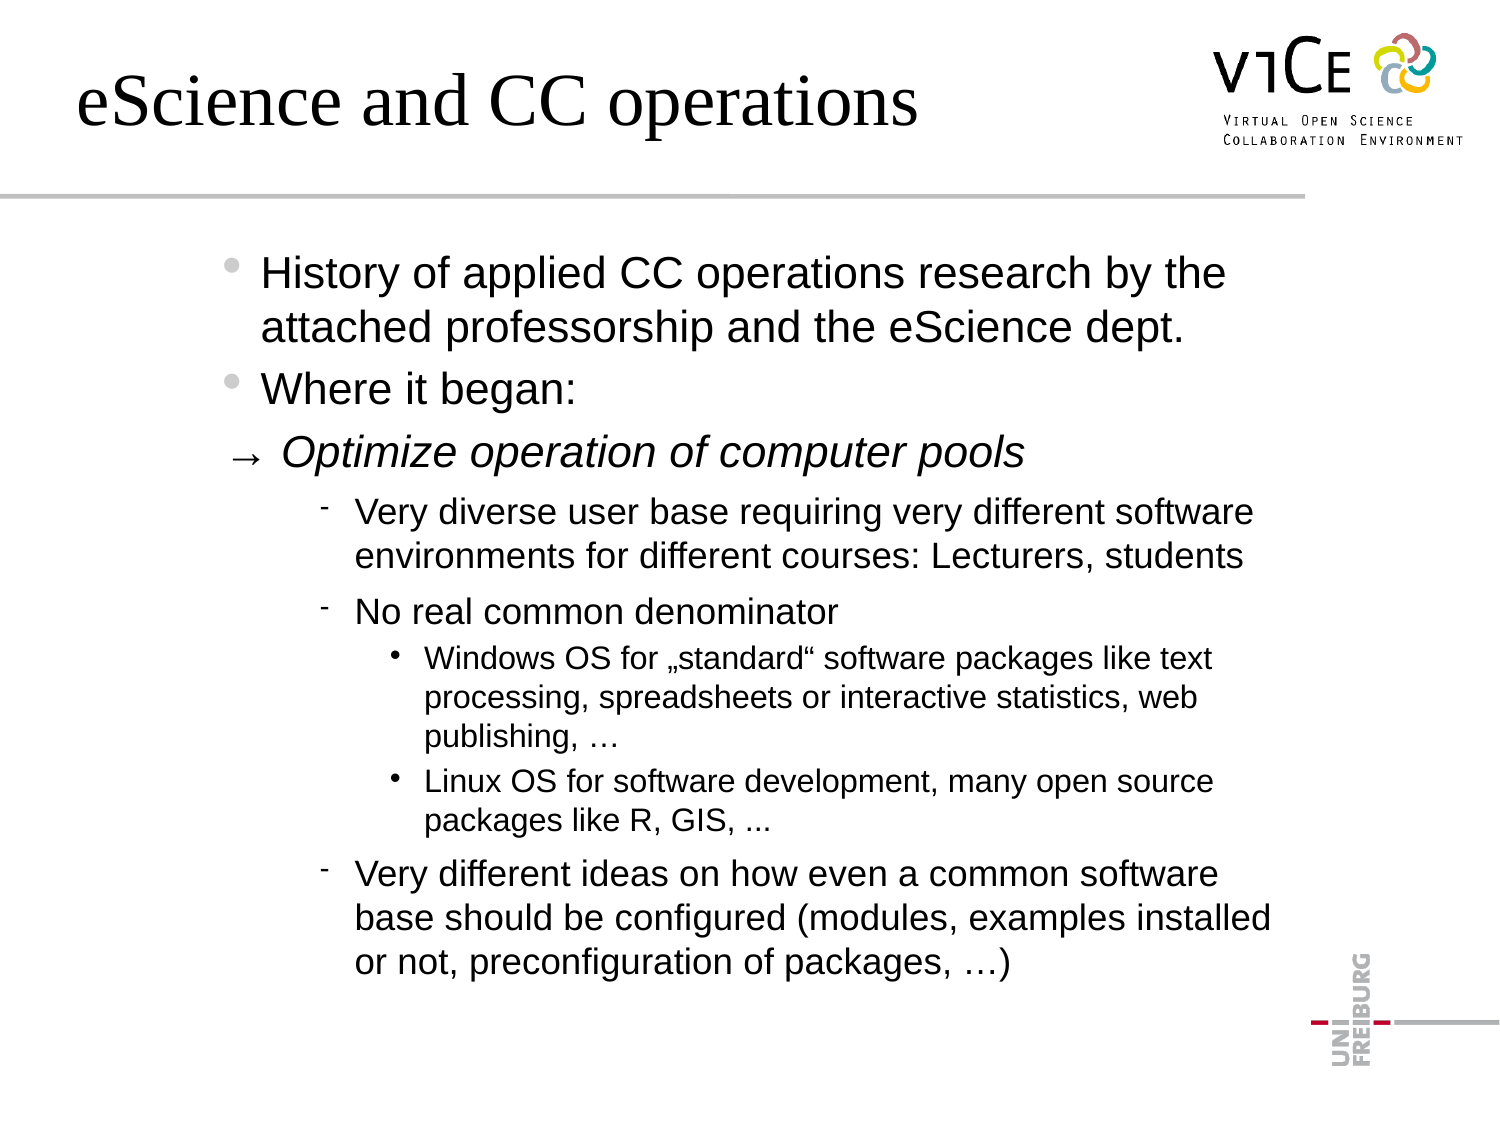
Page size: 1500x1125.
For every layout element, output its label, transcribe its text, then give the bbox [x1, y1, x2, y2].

text_box History of applied CC operations research by the attached professorship and the eScience dept. Where it began: → Optimize operation of computer pools Very diverse user base requiring very different software environments for different courses: Lecturers, students No real common denominator Windows OS for „standard“ software packages like text processing, spreadsheets or interactive statistics, web publishing, … Linux OS for software development, many open source packages like R, GIS, ... Very different ideas on how even a common software base should be configured (modules, examples installed or not, preconfiguration of packages, …) [76, 243, 1305, 1023]
picture [1196, 29, 1470, 159]
picture [1311, 954, 1500, 1066]
text_box eScience and CC operations [76, 49, 1305, 168]
